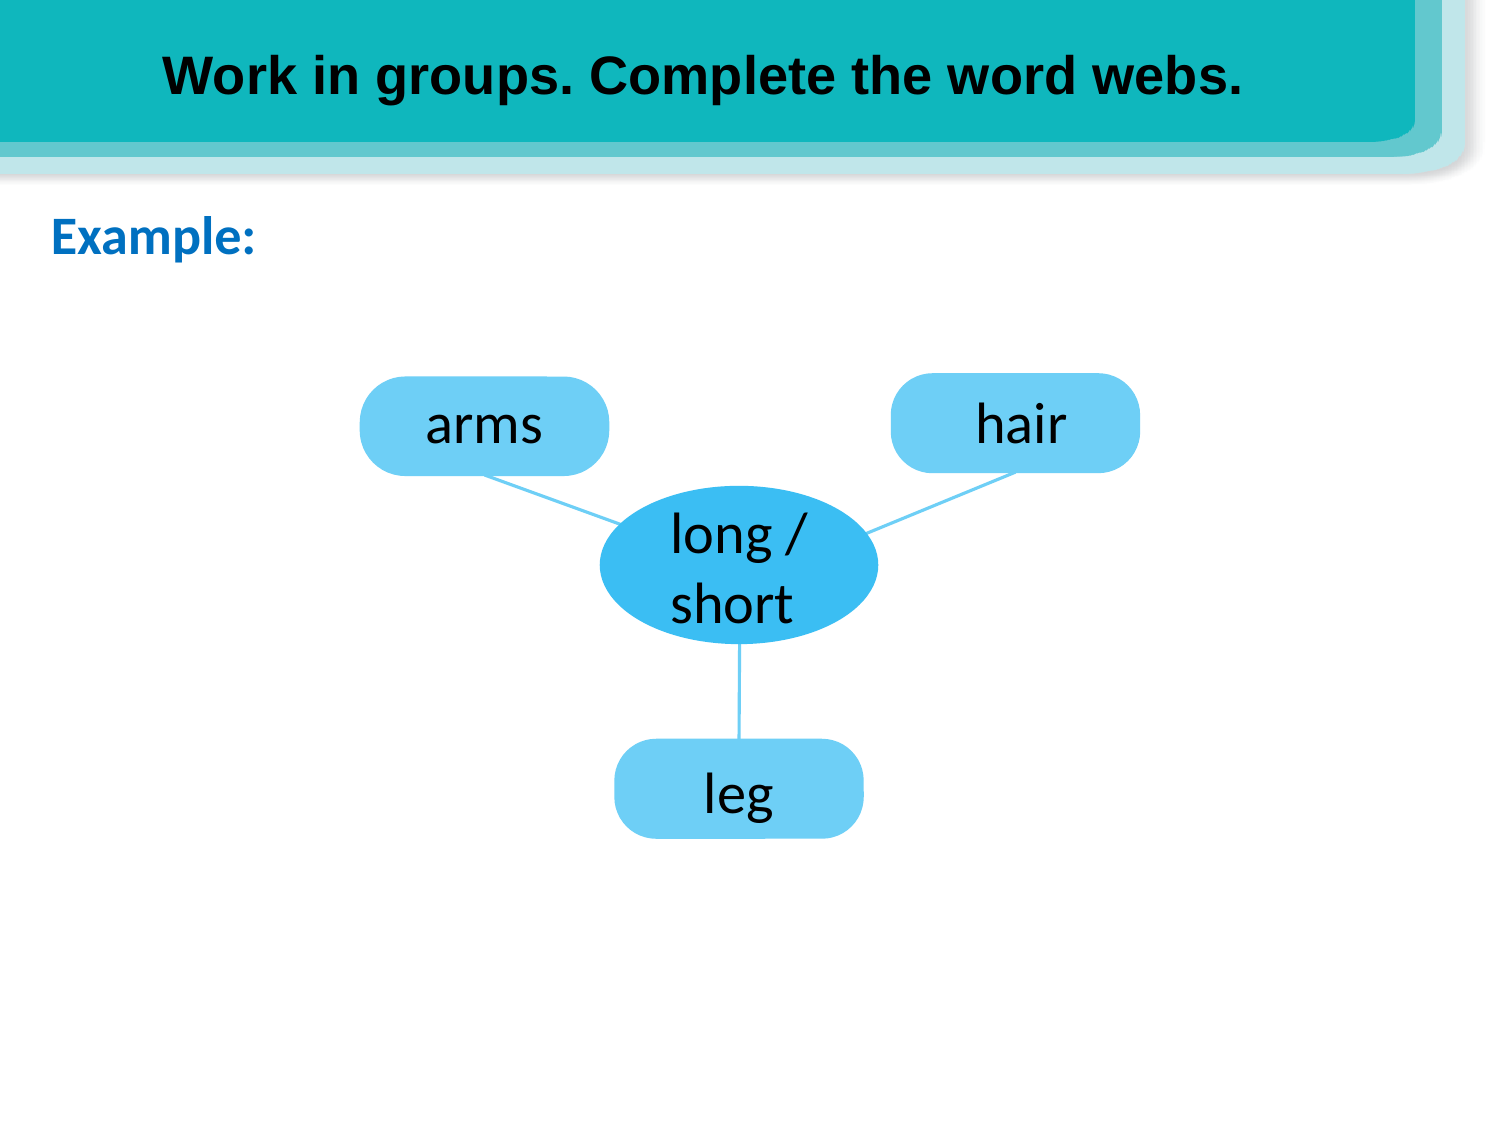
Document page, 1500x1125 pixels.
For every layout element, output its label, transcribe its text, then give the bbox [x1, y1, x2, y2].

text_box [890, 377, 1126, 474]
text_box Example: [36, 194, 398, 274]
text_box long / short [655, 488, 861, 643]
text_box [1129, 386, 1141, 460]
picture [0, 0, 1500, 194]
text_box [359, 382, 610, 477]
text_box arms [382, 377, 587, 463]
text_box [861, 549, 879, 604]
text_box hair [914, 377, 1129, 463]
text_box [615, 739, 863, 838]
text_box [829, 472, 1016, 549]
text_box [484, 474, 640, 532]
text_box [915, 373, 1116, 377]
text_box [599, 501, 655, 629]
